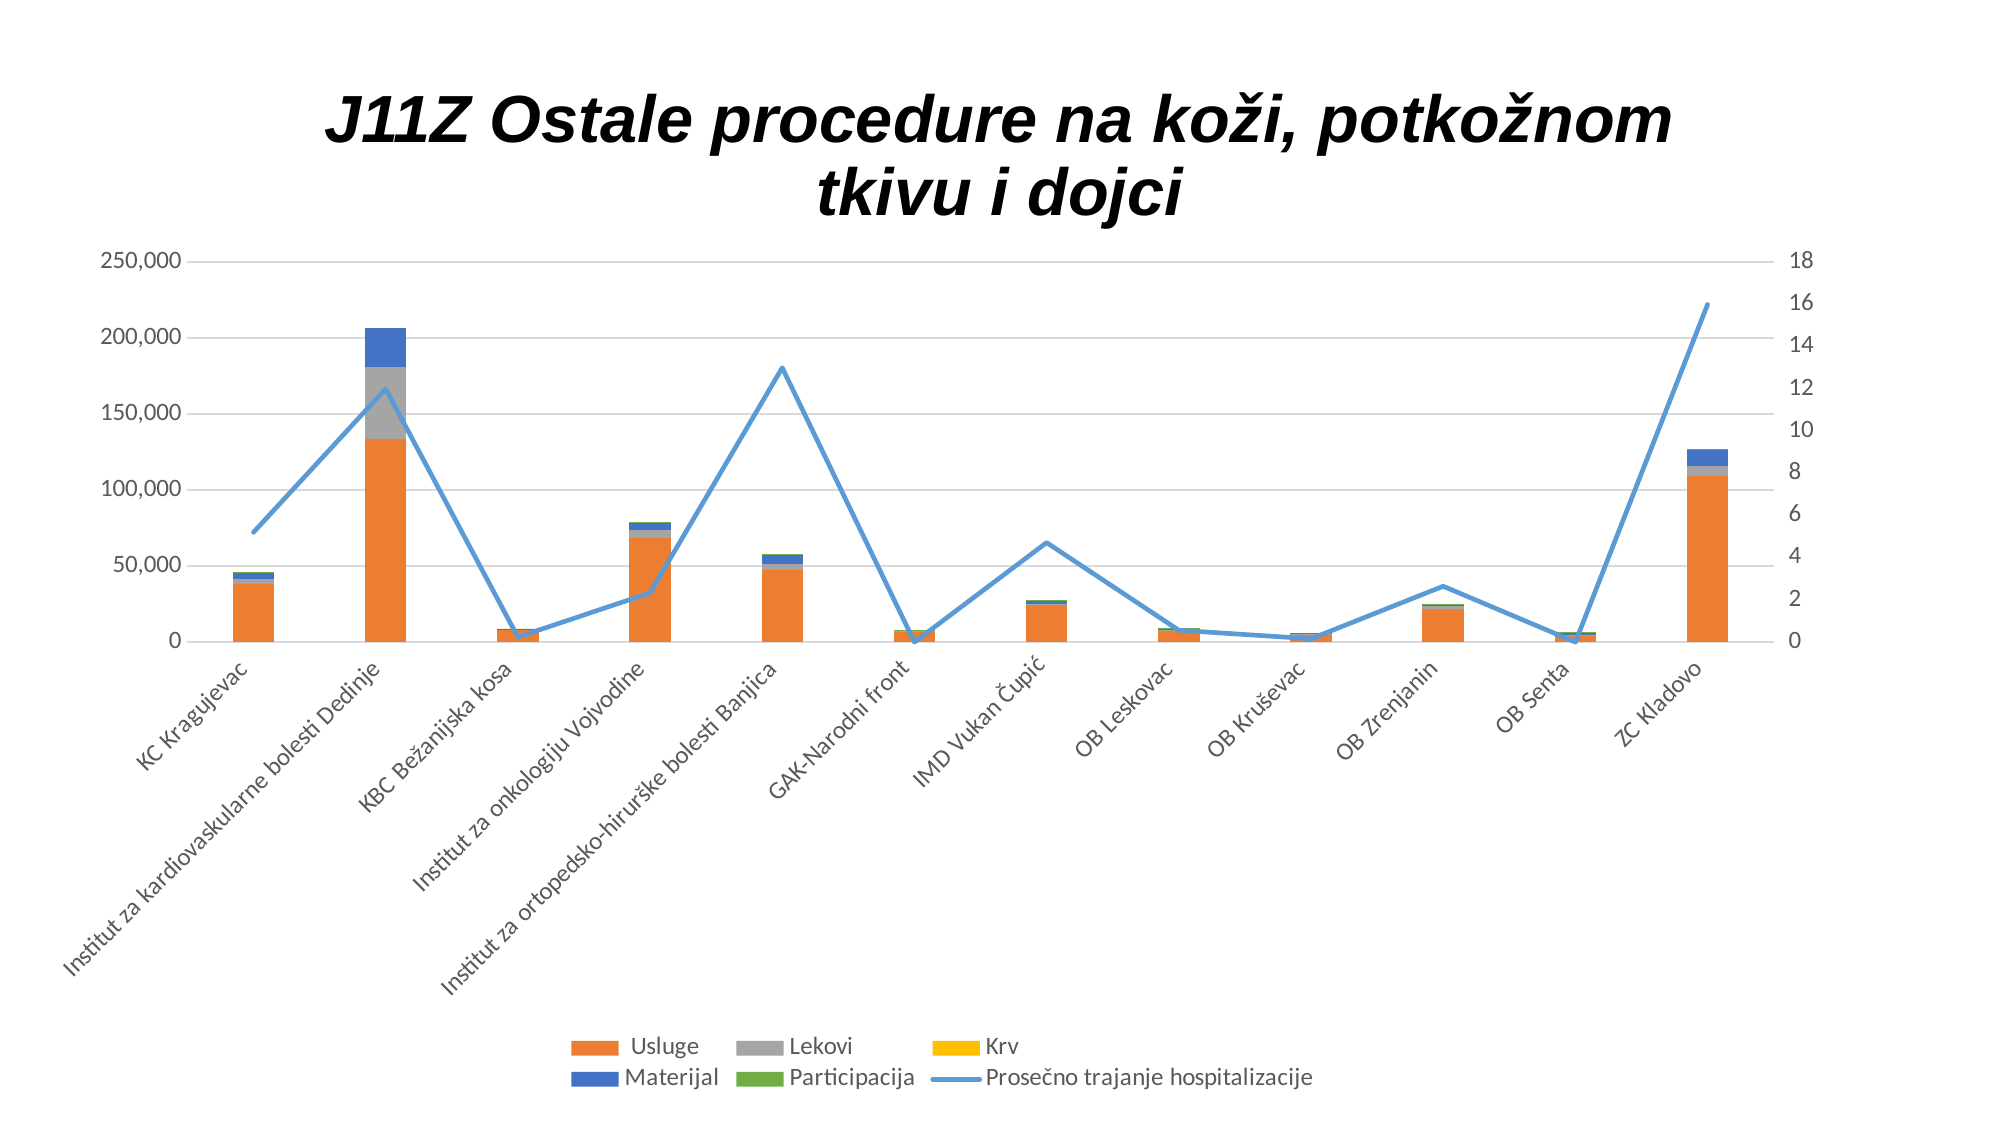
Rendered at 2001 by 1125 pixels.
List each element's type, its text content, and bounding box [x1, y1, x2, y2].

title J11Z Ostale procedure na koži, potkožnom tkivu i dojci [260, 48, 1740, 232]
chart [29, 232, 1856, 1098]
